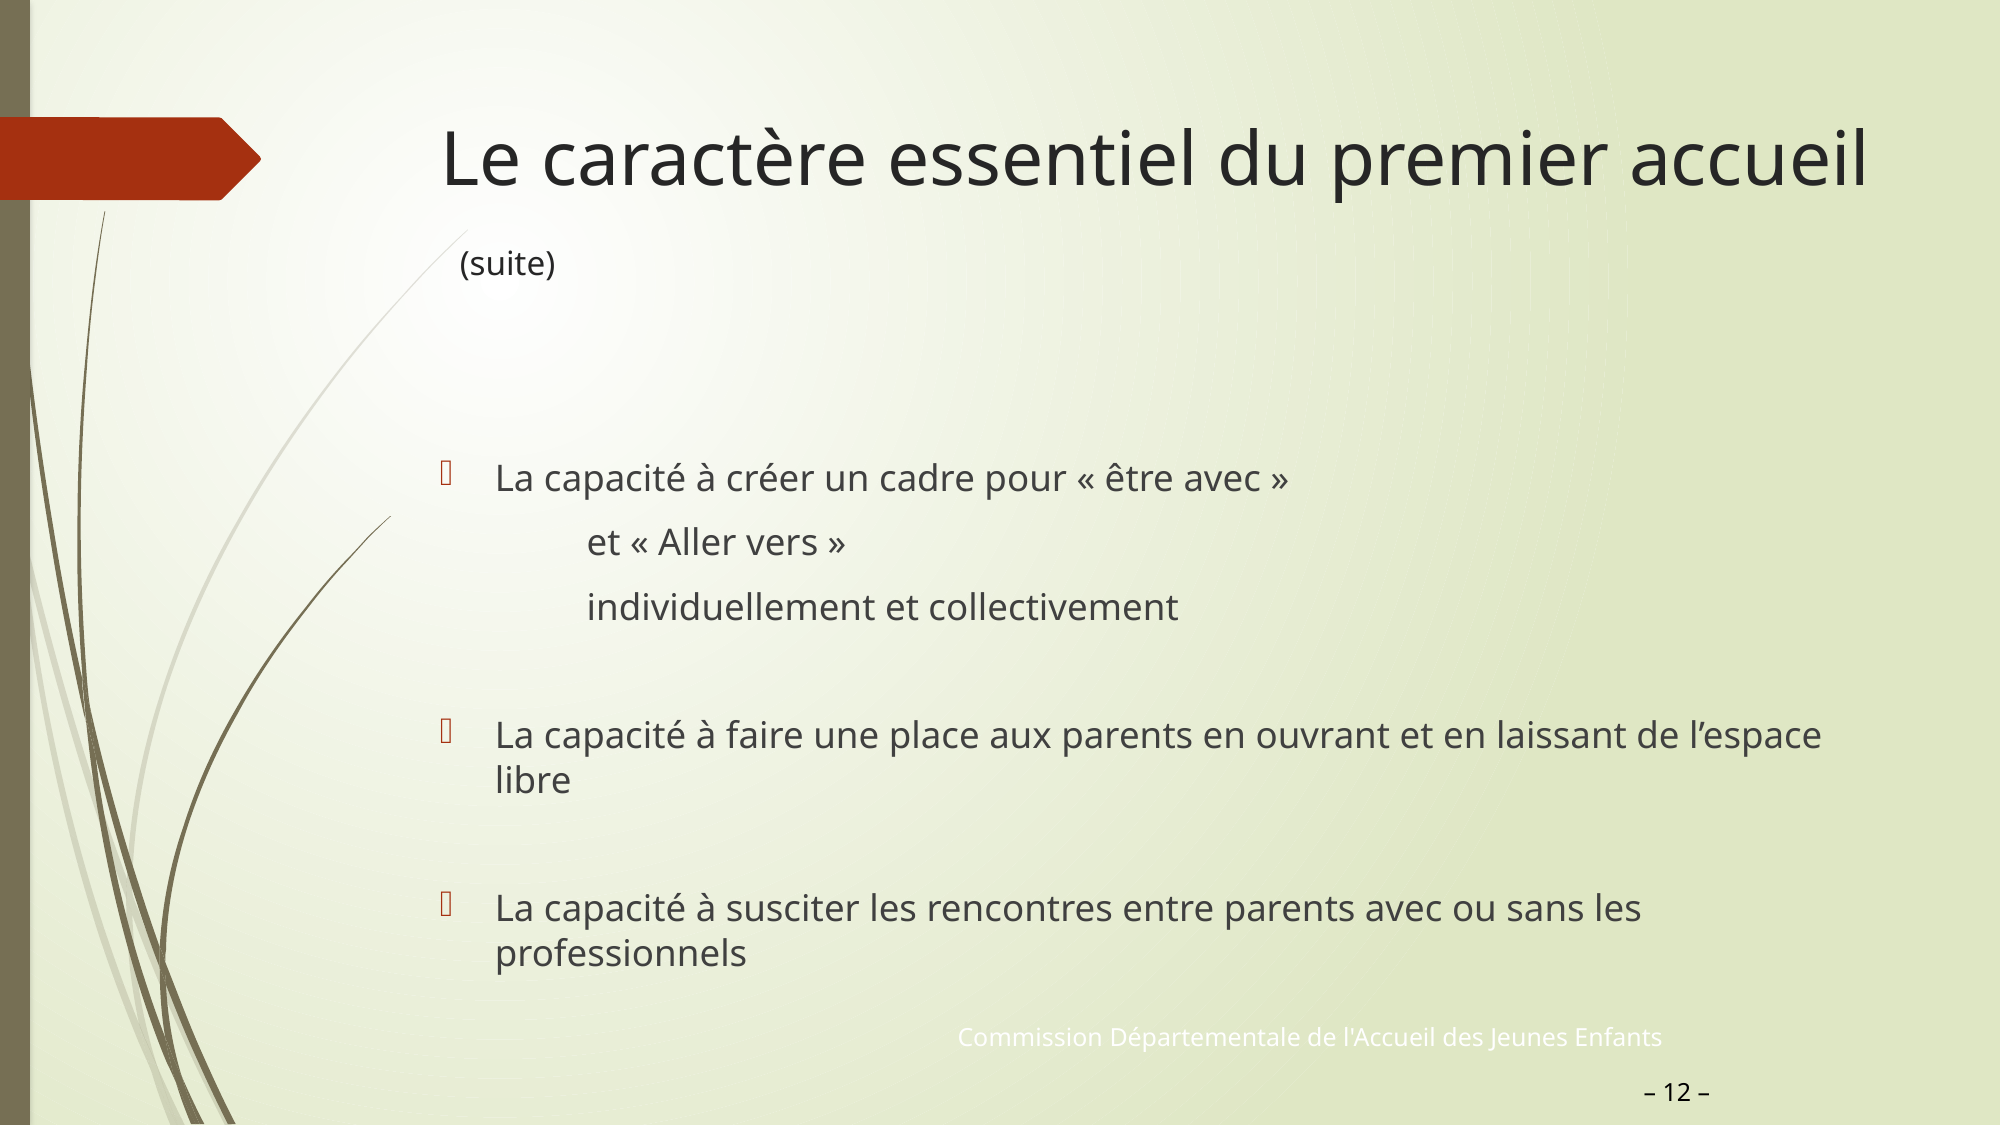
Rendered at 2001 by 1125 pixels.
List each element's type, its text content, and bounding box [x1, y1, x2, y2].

text_box Commission Départementale de l'Accueil des Jeunes Enfants [291, 1011, 1679, 1062]
text_box – 12 – [1412, 1061, 1725, 1125]
list La capacité à créer un cadre pour « être avec » et « Aller vers » individuellement et collectivement La capacité à faire une place aux parents en ouvrant et en laissant de l’espace libre La capacité à susciter les rencontres entre parents avec ou sans les professionnels [424, 350, 1888, 988]
title Le caractère essentiel du premier accueil (suite) [425, 102, 1888, 313]
